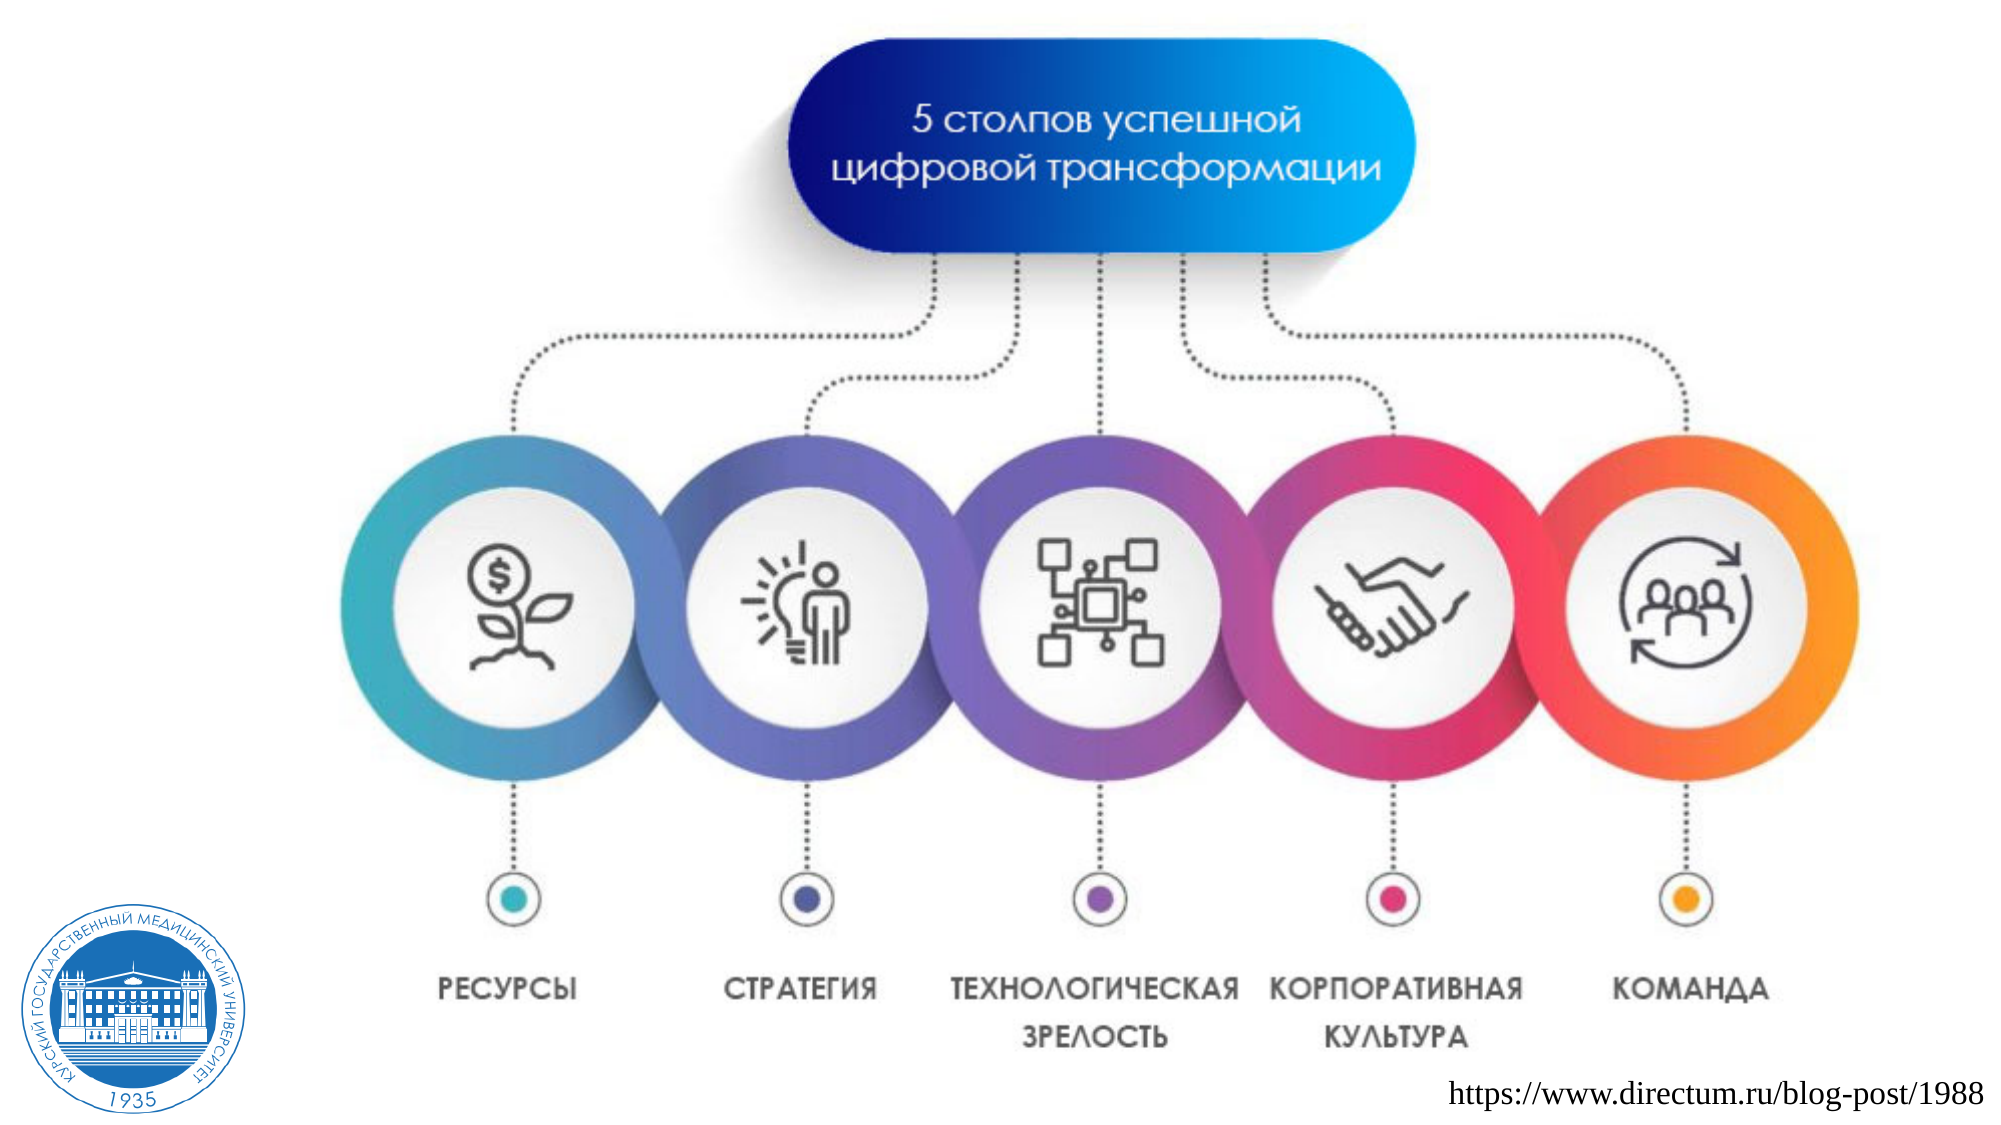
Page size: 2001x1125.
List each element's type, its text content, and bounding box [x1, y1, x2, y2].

text_box https://www.directum.ru/blog-post/1988 [1433, 1063, 2000, 1119]
picture [302, 8, 1980, 1088]
picture [12, 901, 256, 1124]
